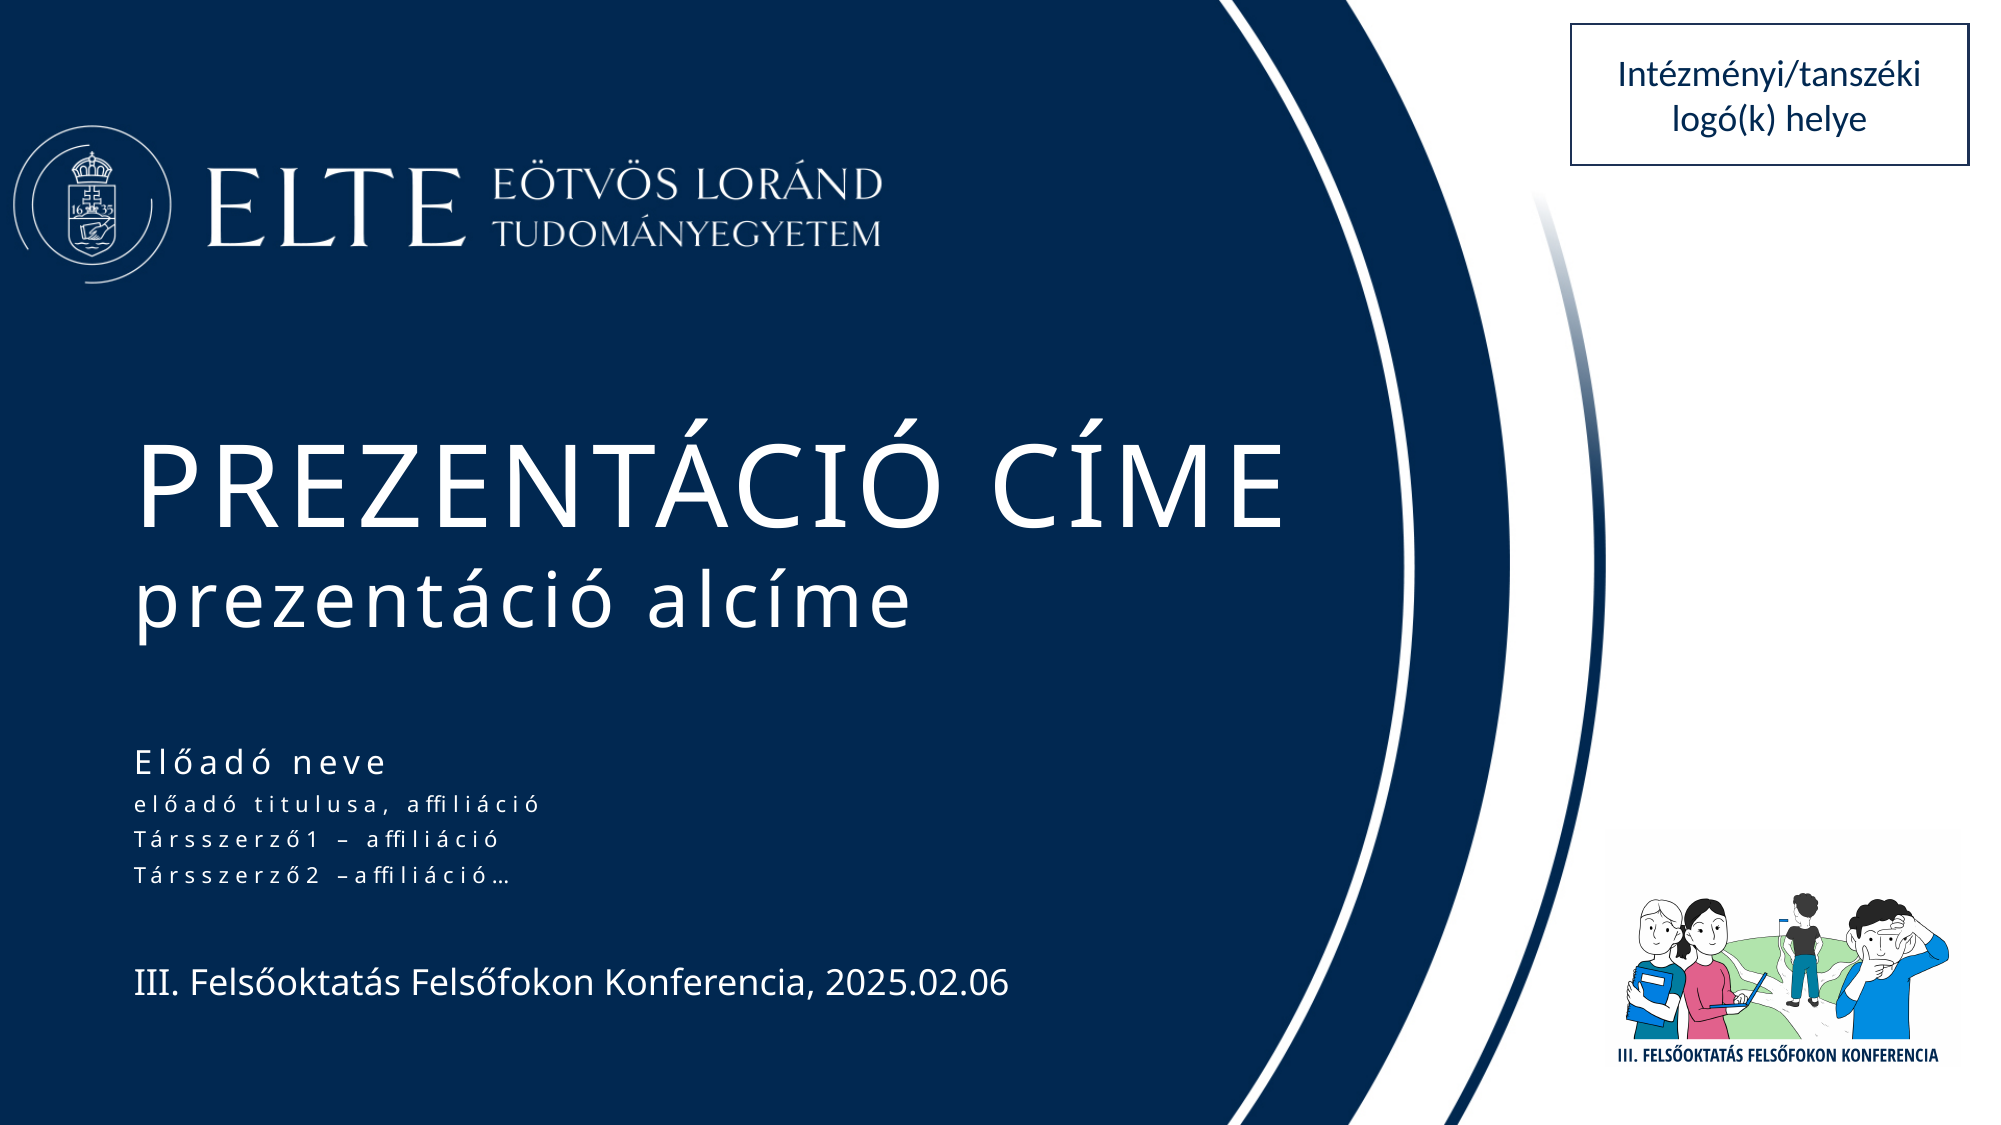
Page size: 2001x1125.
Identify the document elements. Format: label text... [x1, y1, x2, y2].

text_box Intézményi/tanszéki logó(k) helye [1882, 23, 1970, 166]
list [0, 0, 1882, 1125]
picture [1605, 829, 1961, 1067]
